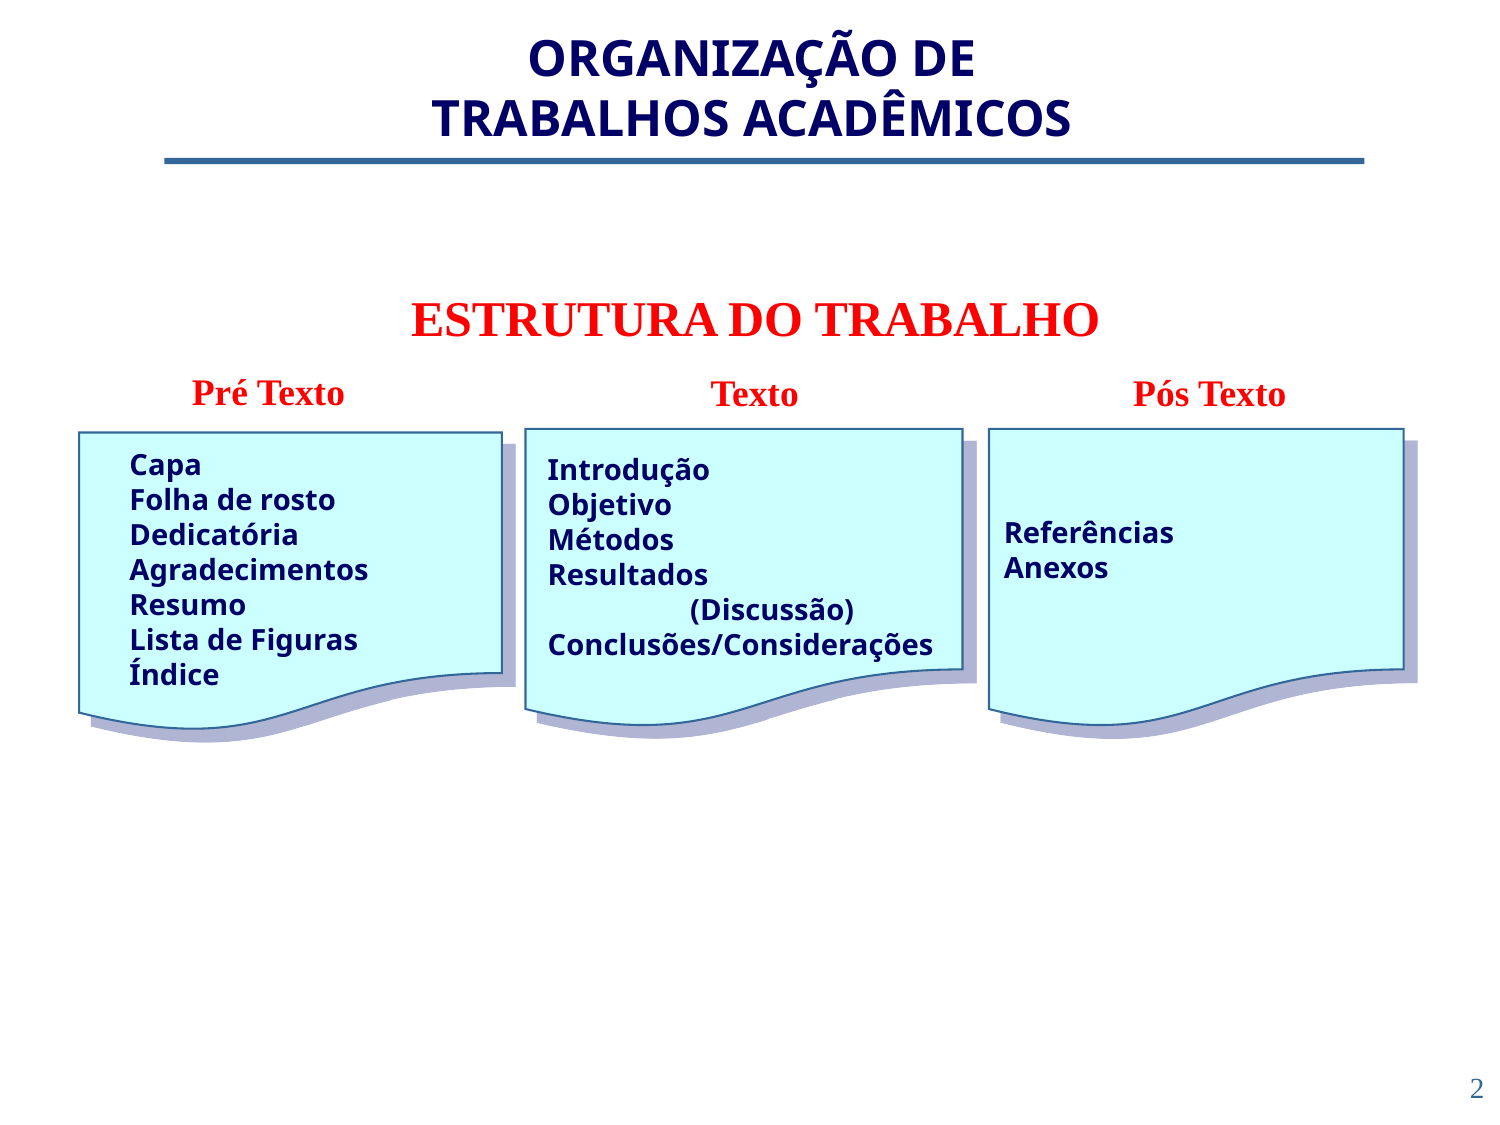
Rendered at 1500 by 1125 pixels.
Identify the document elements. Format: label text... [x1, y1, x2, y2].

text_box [78, 278, 1129, 734]
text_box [1133, 361, 1404, 730]
text_box ORGANIZAÇÃO DE TRABALHOS ACADÊMICOS [17, 18, 1500, 154]
slide_number 2 [1187, 1049, 1500, 1125]
